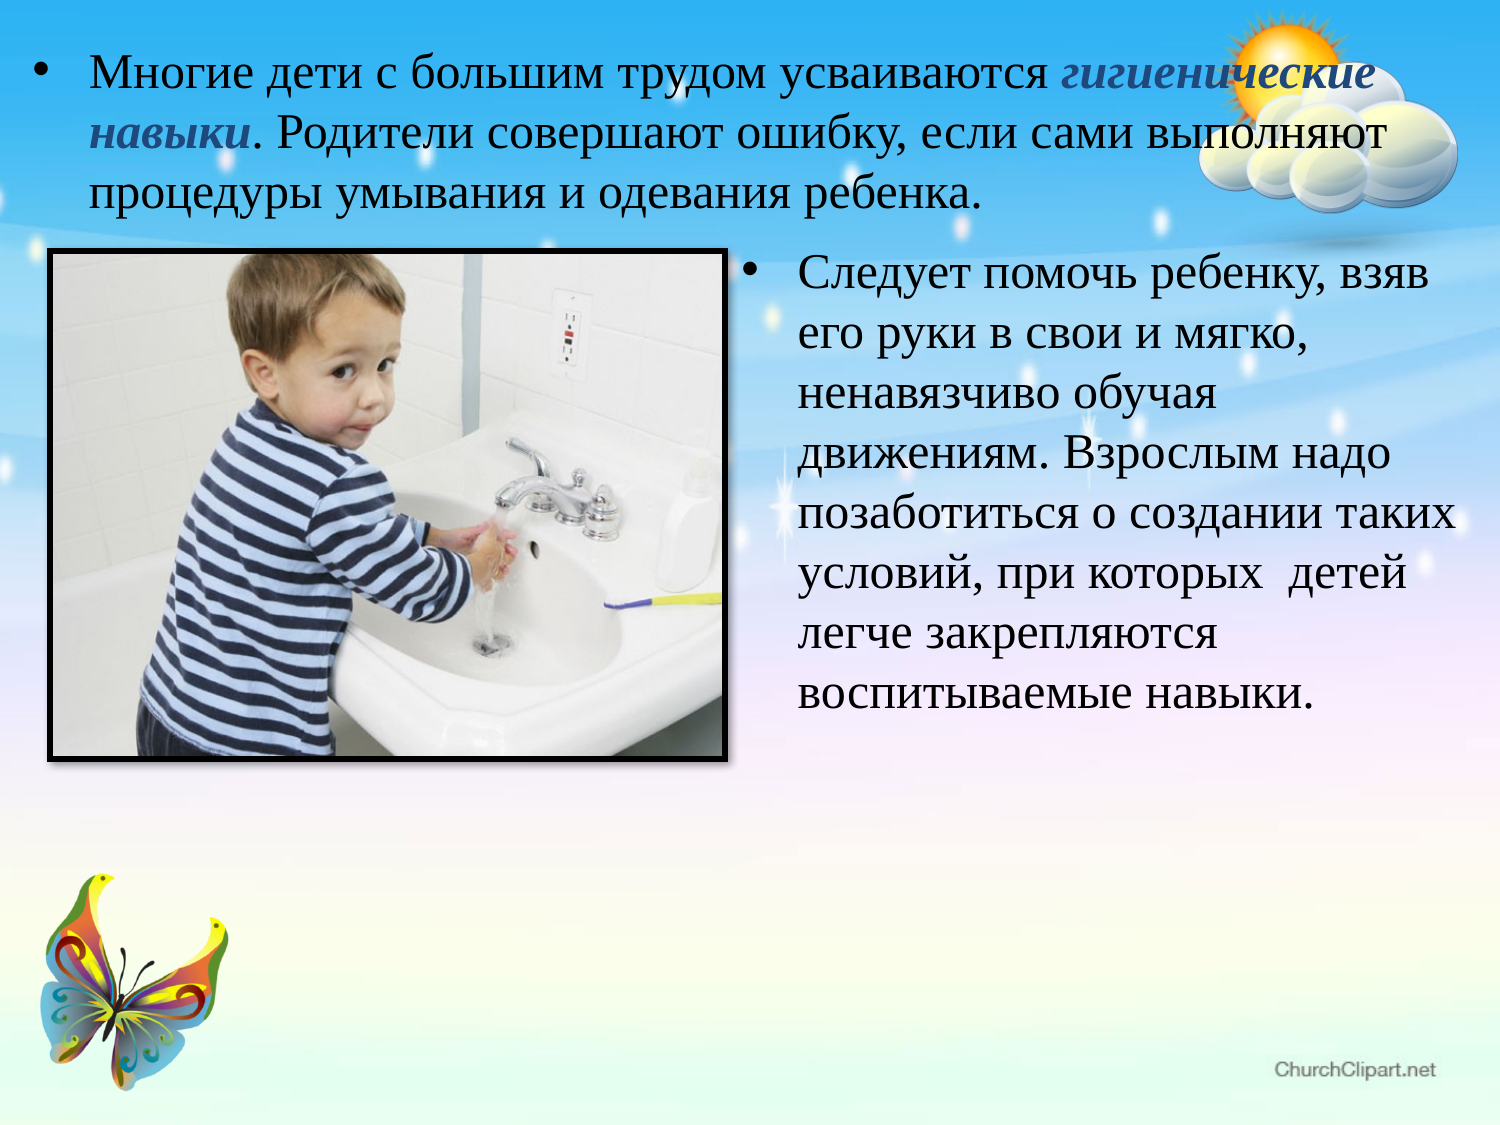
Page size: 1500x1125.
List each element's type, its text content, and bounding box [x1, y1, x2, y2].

list Следует помочь ребенку, взяв его руки в свои и мягко, ненавязчиво обучая движениям. Взрослым надо позаботиться о создании таких условий, при которых детей легче закрепляются воспитываемые навыки. [726, 231, 1476, 646]
text_box Многие дети с большим трудом усваиваются гигиенические навыки. Родители совершают ошибку, если сами выполняют процедуры умывания и одевания ребенка. [17, 30, 1471, 226]
picture [0, 0, 1500, 1125]
